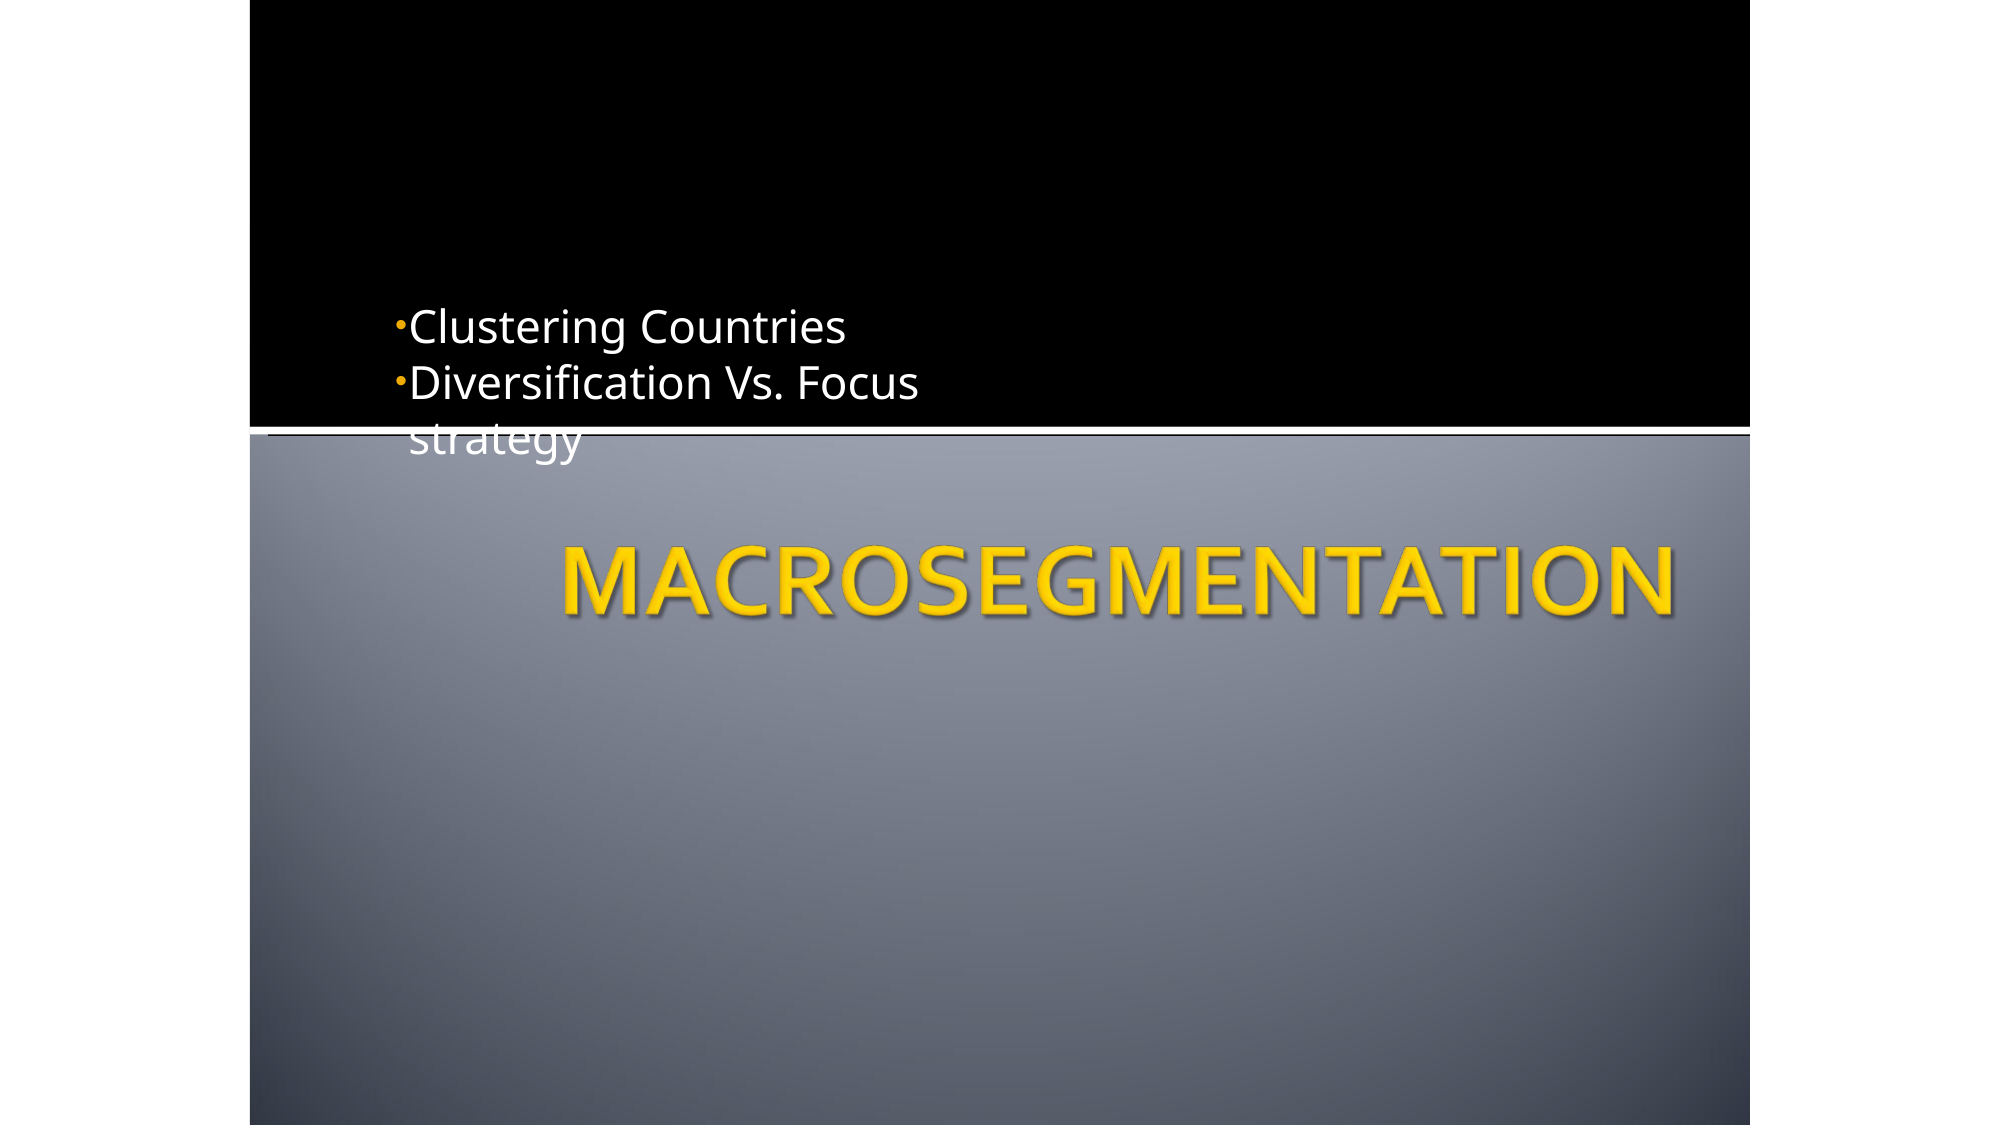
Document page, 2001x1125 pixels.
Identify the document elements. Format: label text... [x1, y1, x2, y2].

text_box [249, 435, 1750, 1125]
text_box [249, 426, 393, 435]
text_box Clustering Countries Diversification Vs. Focus strategy [393, 295, 1031, 464]
text_box [491, 433, 1750, 715]
text_box [1031, 426, 1750, 433]
text_box [249, 0, 1750, 426]
